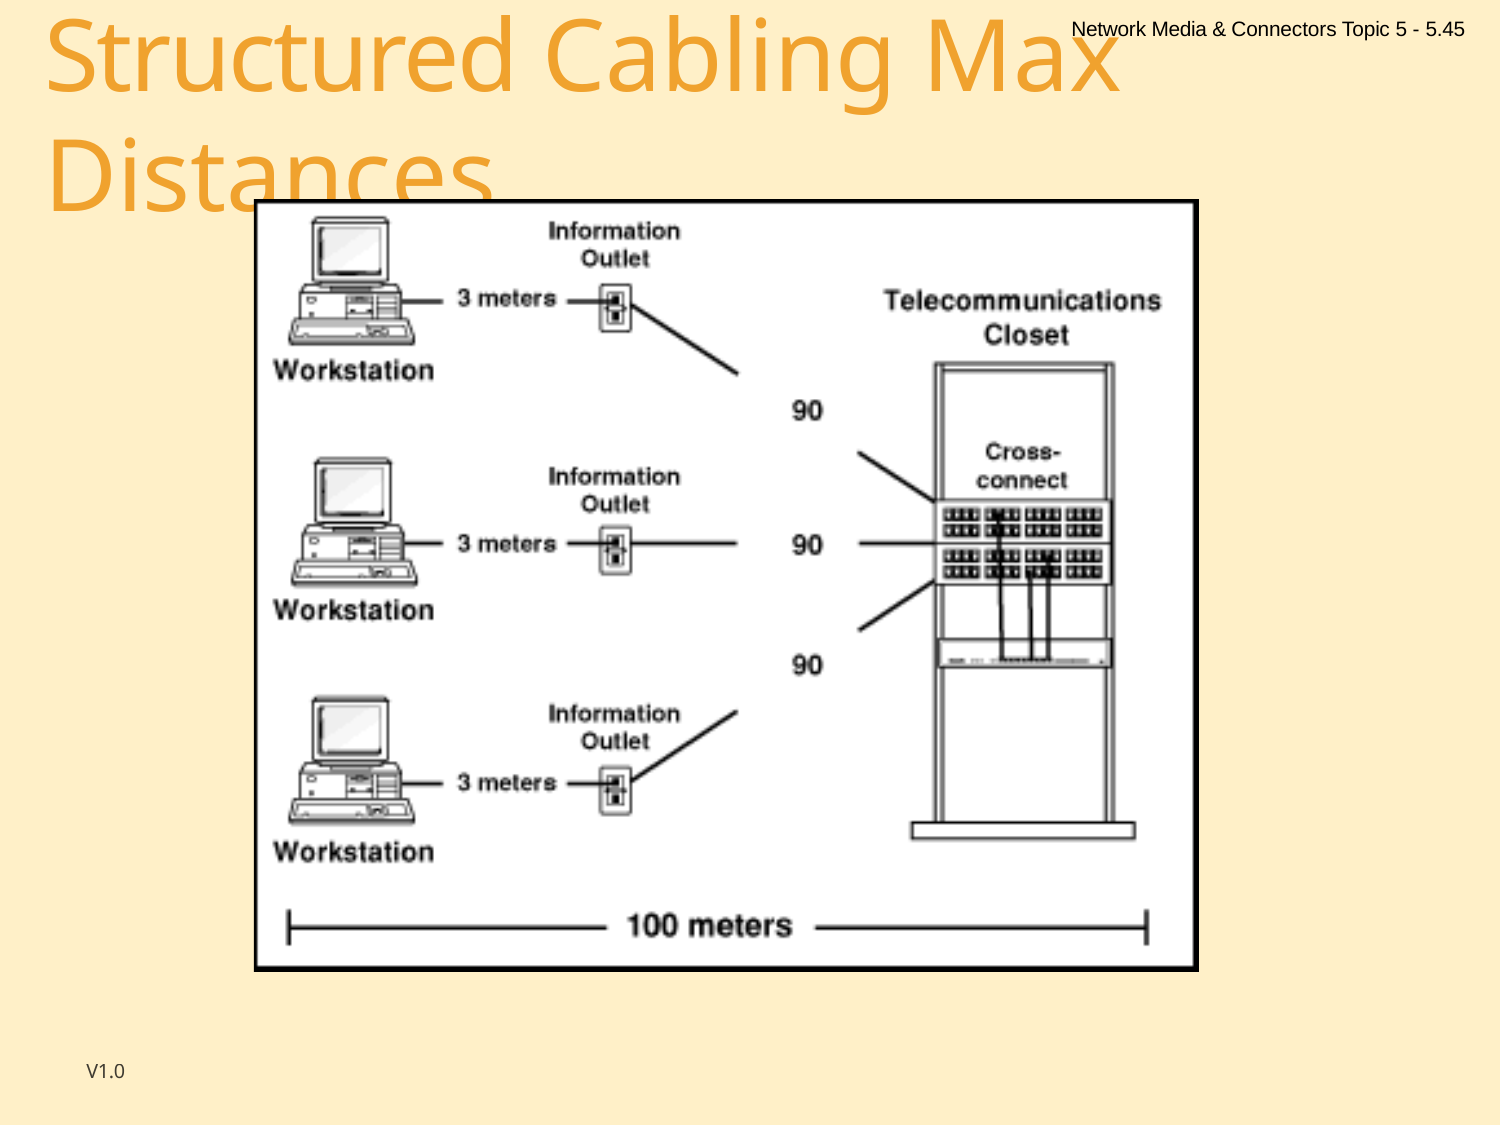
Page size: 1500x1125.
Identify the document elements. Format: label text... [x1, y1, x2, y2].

text_box Network Media & Connectors Topic 5 - 5.45 [1434, 13, 1488, 41]
title Structured Cabling Max Distances [42, 0, 1434, 232]
text_box [253, 199, 1199, 972]
slide_number V1.0 [84, 744, 591, 1125]
